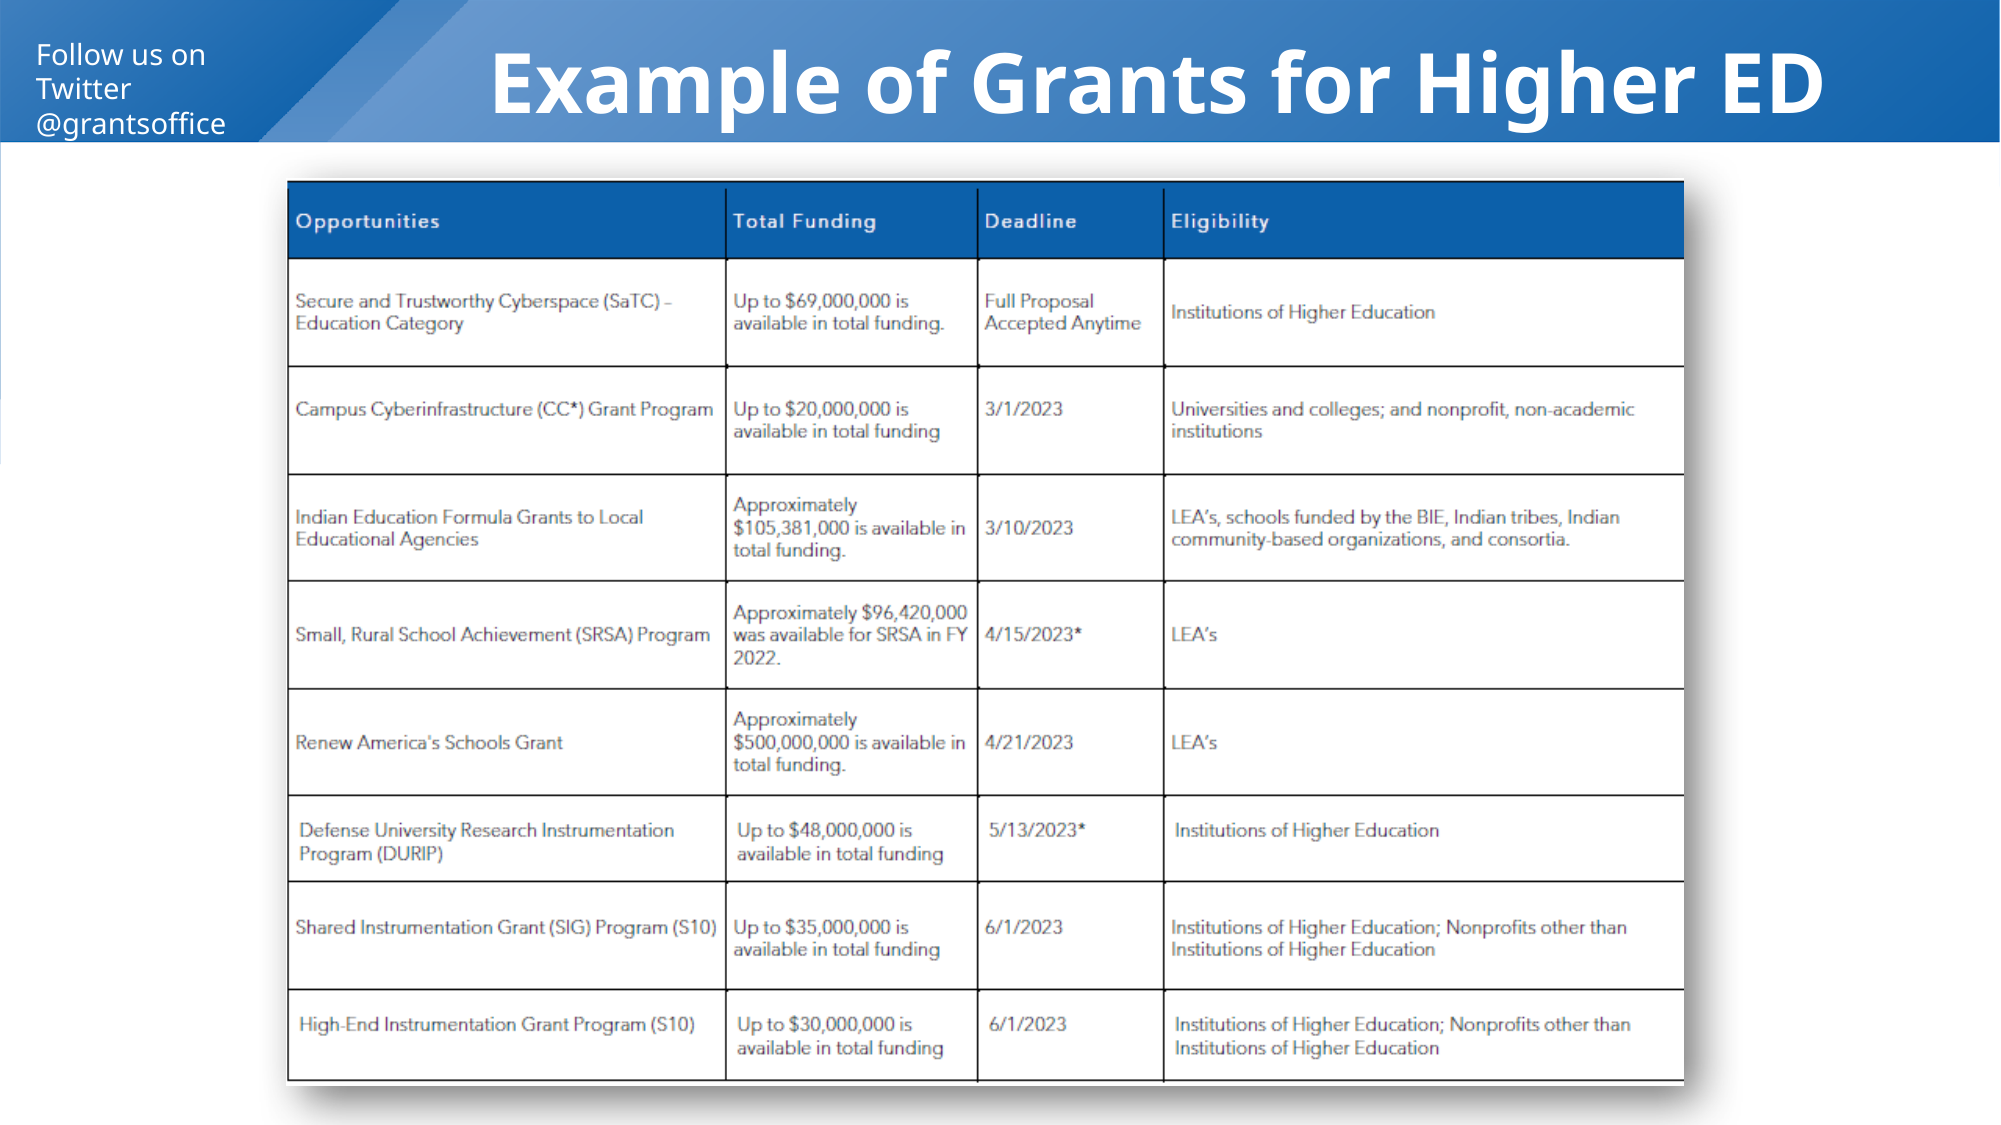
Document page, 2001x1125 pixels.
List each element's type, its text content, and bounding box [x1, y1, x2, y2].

picture [0, 0, 2000, 1125]
title Example of Grants for Higher ED [473, 39, 1953, 120]
